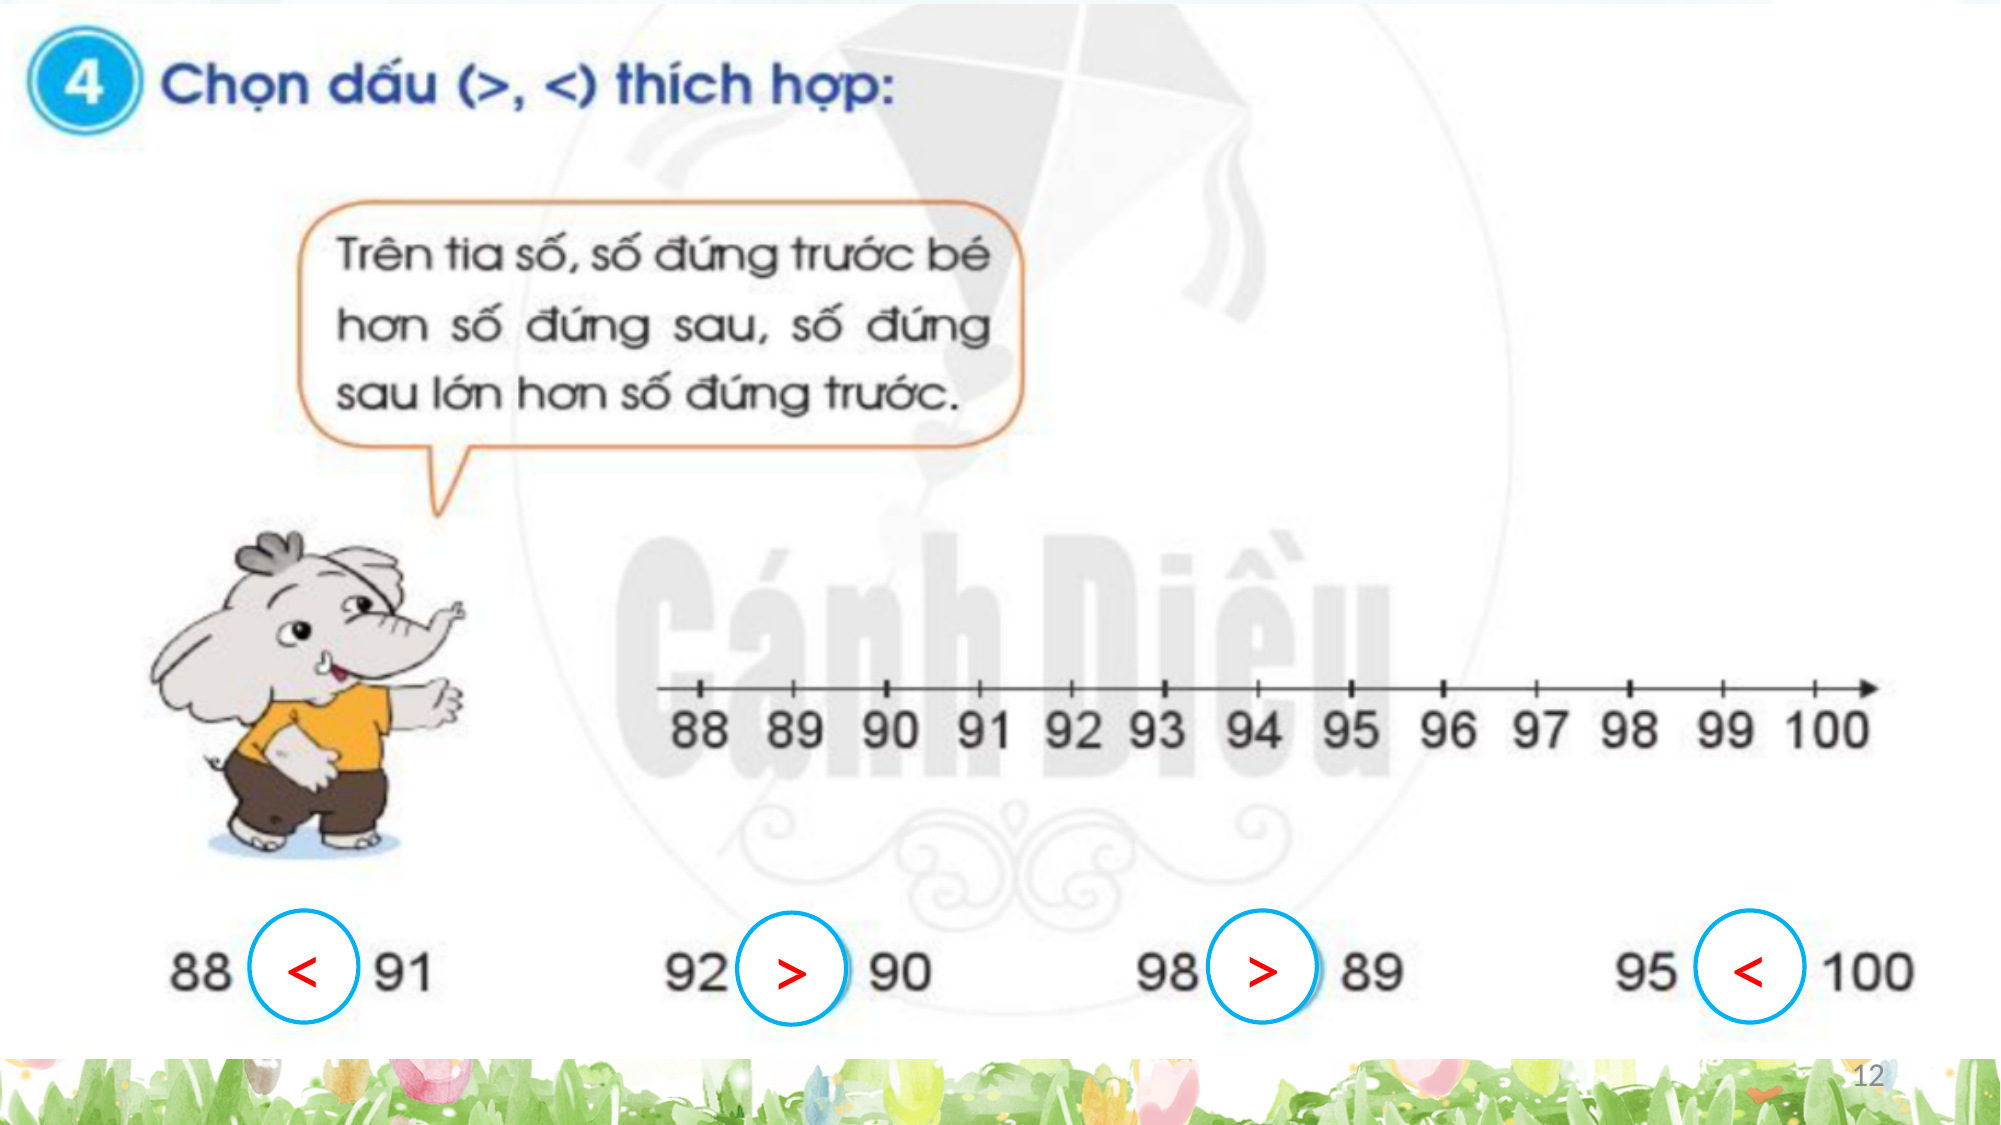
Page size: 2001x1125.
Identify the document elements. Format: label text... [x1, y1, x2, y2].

picture [0, 0, 2001, 1125]
slide_number 12 [1433, 1067, 1900, 1103]
